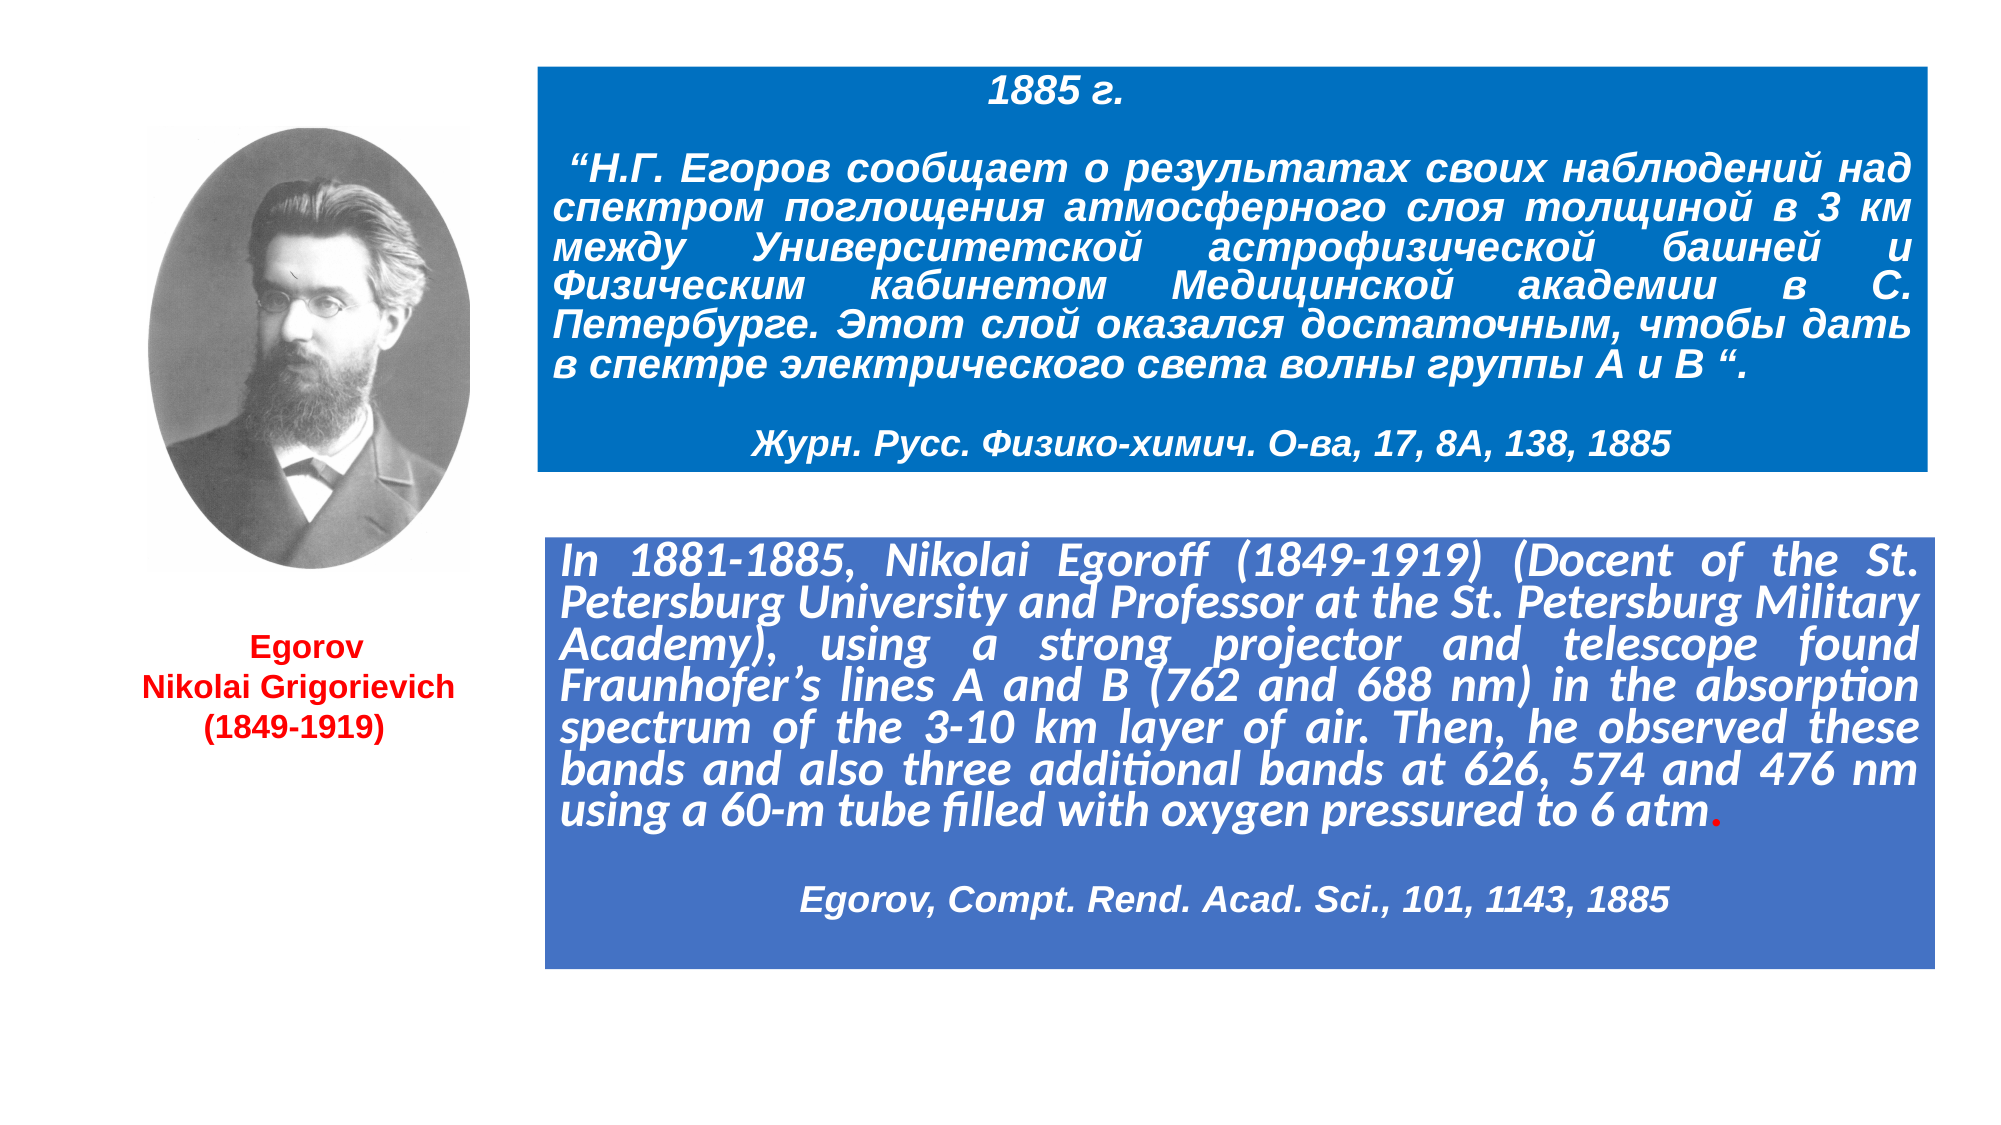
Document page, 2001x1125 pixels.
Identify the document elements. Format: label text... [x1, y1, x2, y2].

text_box 1885 г. “Н.Г. Егоров сообщает о результатах своих наблюдений над спектром поглощения атмосферного слоя толщиной в 3 км между Университетской астрофизической башней и Физическим кабинетом Медицинской академии в С. Петербурге. Этот слой оказался достаточным, чтобы дать в спектре электрического света волны группы A и B “. Журн. Русс. Физико-химич. О-ва, 17, 8A, 138, 1885 [537, 66, 1928, 472]
text_box Egorov Nikolai Grigorievich (1849-1919) [72, 617, 544, 753]
text_box In 1881-1885, Nikolai Egoroff (1849-1919) (Docent of the St. Petersburg University and Professor at the St. Petersburg Military Academy), using a strong projector and telescope found Fraunhofer’s lines A and B (762 and 688 nm) in the absorption spectrum of the 3-10 km layer of air. Then, he observed these bands and also three additional bands at 626, 574 and 476 nm using a 60-m tube filled with oxygen pressured to 6 atm. Egorov, Compt. Rend. Acad. Sci., 101, 1143, 1885 [545, 537, 1935, 970]
picture [147, 126, 470, 572]
